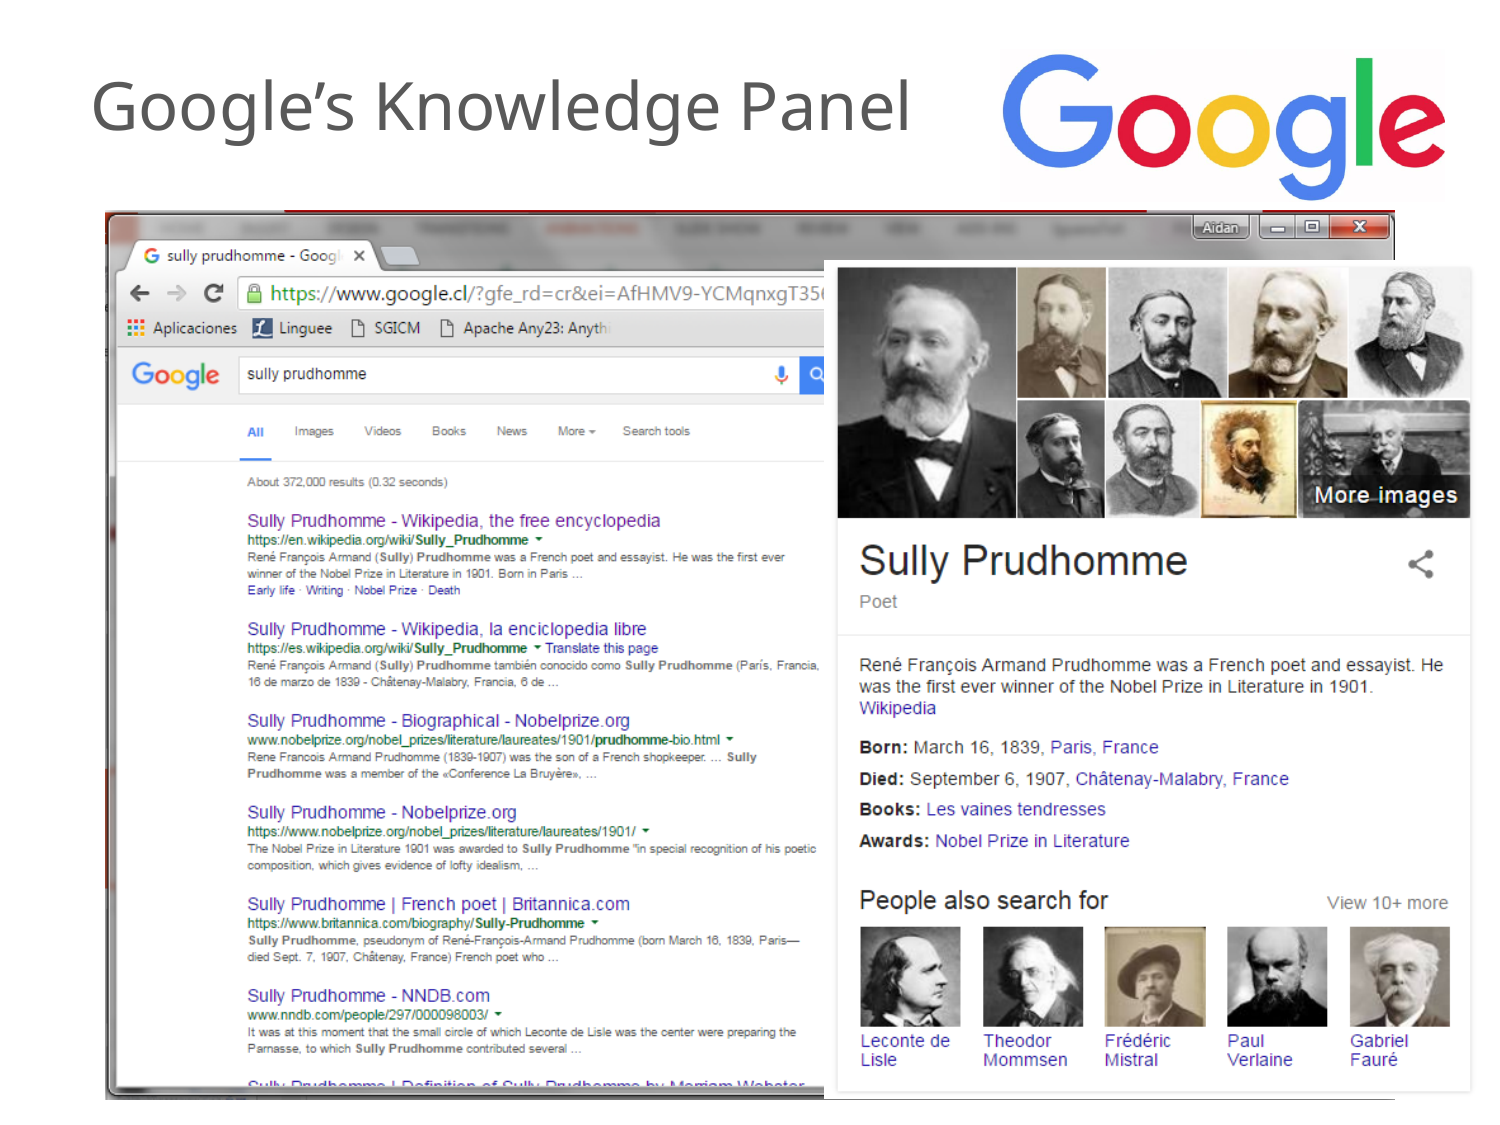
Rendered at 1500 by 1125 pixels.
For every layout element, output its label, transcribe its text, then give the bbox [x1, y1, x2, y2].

title Google’s Knowledge Panel [75, 45, 1425, 163]
picture [1000, 49, 1445, 202]
picture [104, 210, 1488, 1101]
